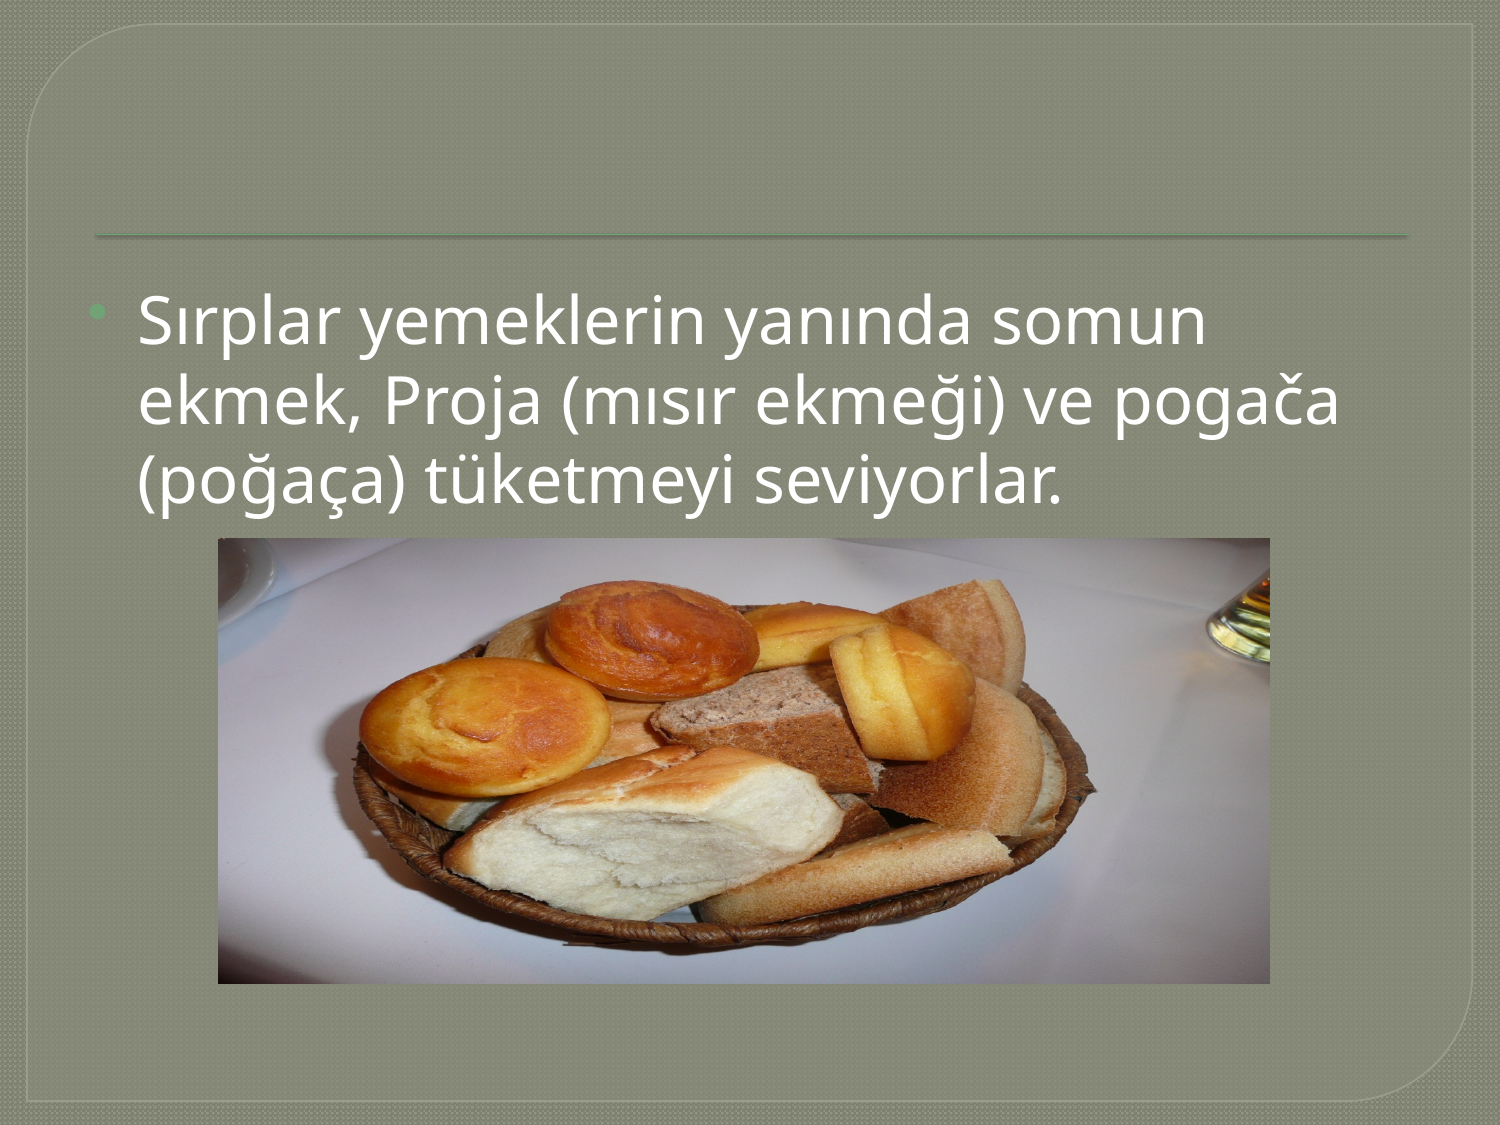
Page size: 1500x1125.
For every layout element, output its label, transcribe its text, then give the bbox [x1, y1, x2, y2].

list Sırplar yemeklerin yanında somun ekmek, Proja (mısır ekmeği) ve pogača (poğaça) tüketmeyi seviyorlar. [75, 270, 1425, 1013]
picture [218, 538, 1270, 984]
